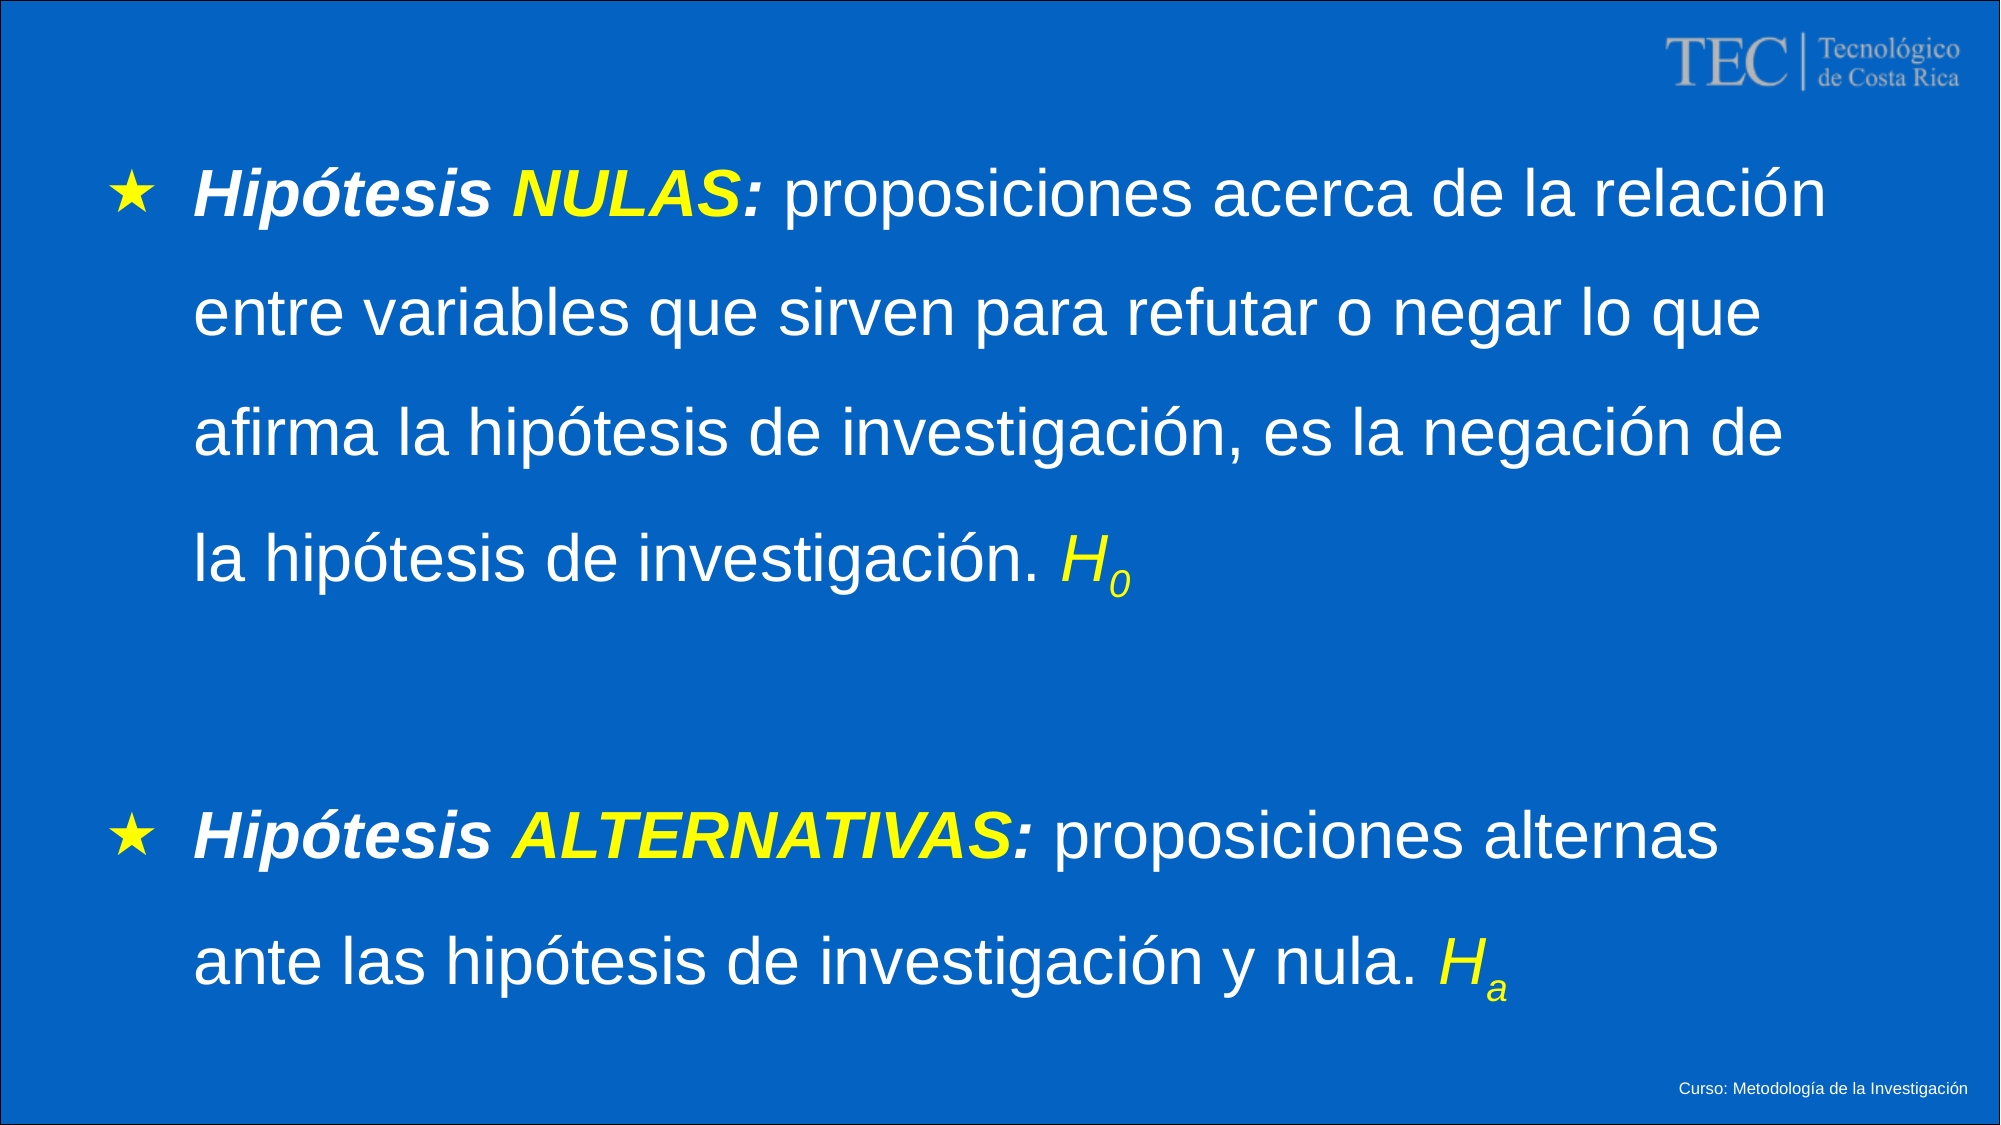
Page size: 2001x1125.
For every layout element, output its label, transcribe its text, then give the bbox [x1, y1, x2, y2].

text_box [0, 0, 2000, 1125]
text_box Curso: Metodología de la Investigación [1460, 1070, 1984, 1106]
picture [1633, 18, 2000, 105]
list Hipótesis NULAS: proposiciones acerca de la relación entre variables que sirven para refutar o negar lo que afirma la hipótesis de investigación, es la negación de la hipótesis de investigación. H0 Hipótesis ALTERNATIVAS: proposiciones alternas ante las hipótesis de investigación y nula. Ha [90, 101, 1863, 846]
